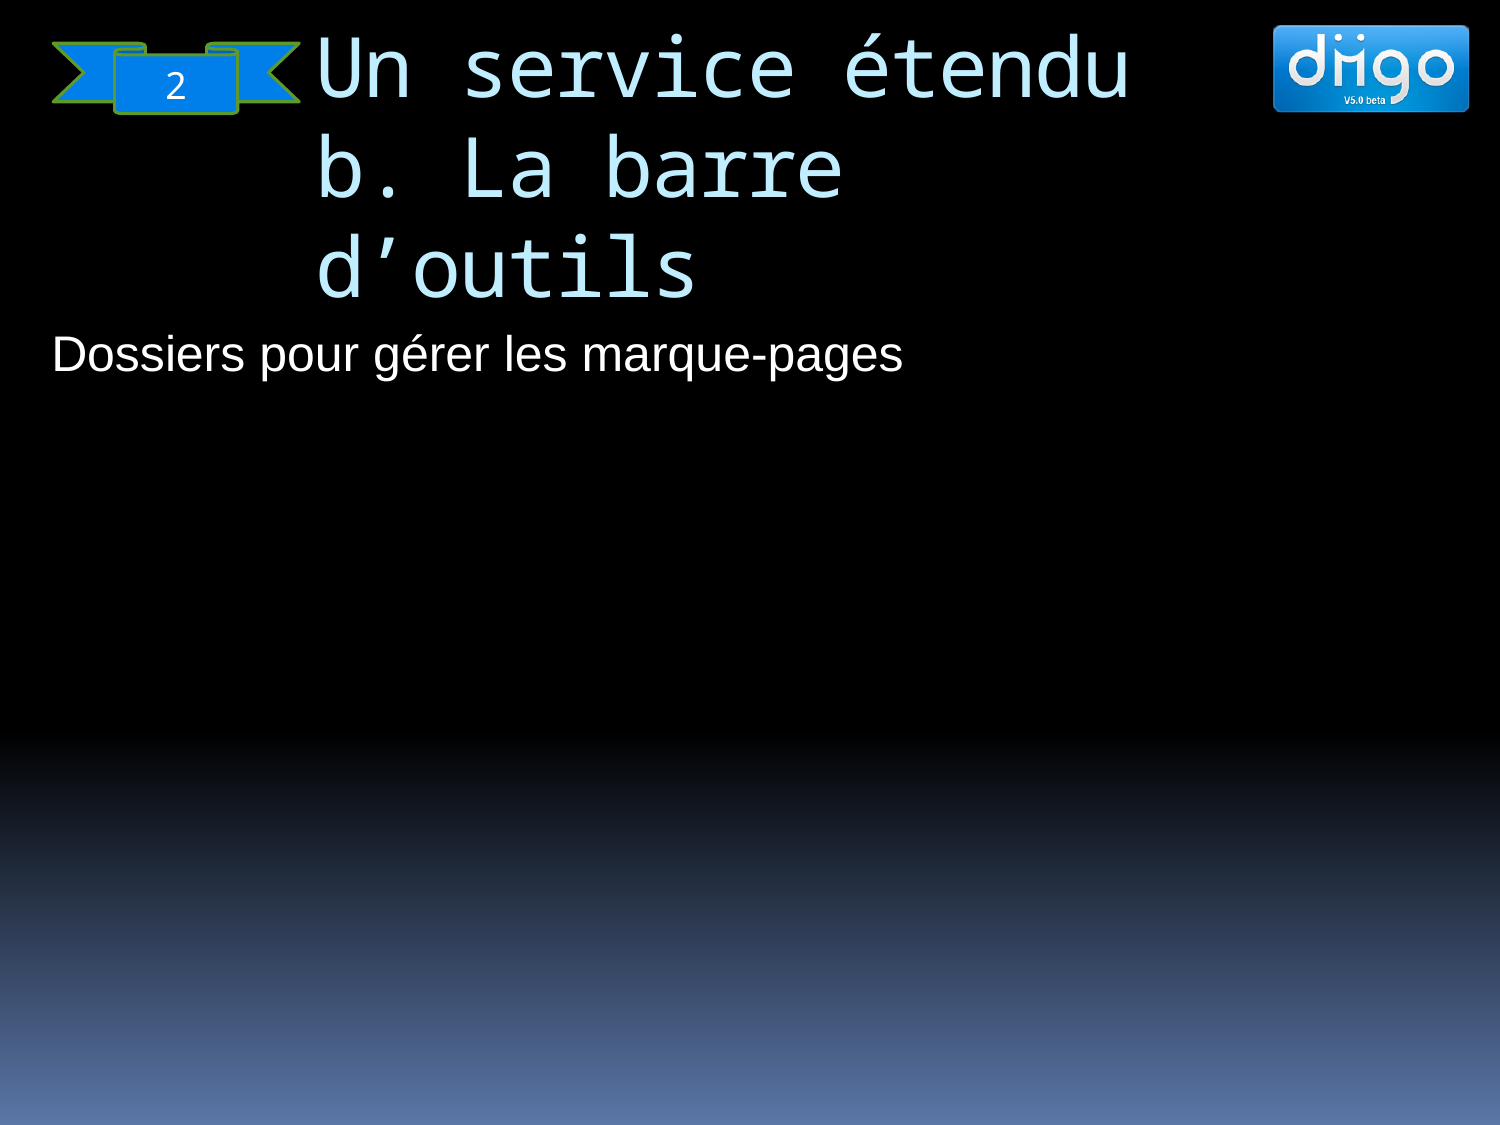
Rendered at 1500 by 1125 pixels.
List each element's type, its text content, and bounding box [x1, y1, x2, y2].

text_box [52, 6, 1282, 240]
text_box Dossiers pour gérer les marque-pages [36, 314, 920, 389]
picture [1291, 21, 1473, 116]
